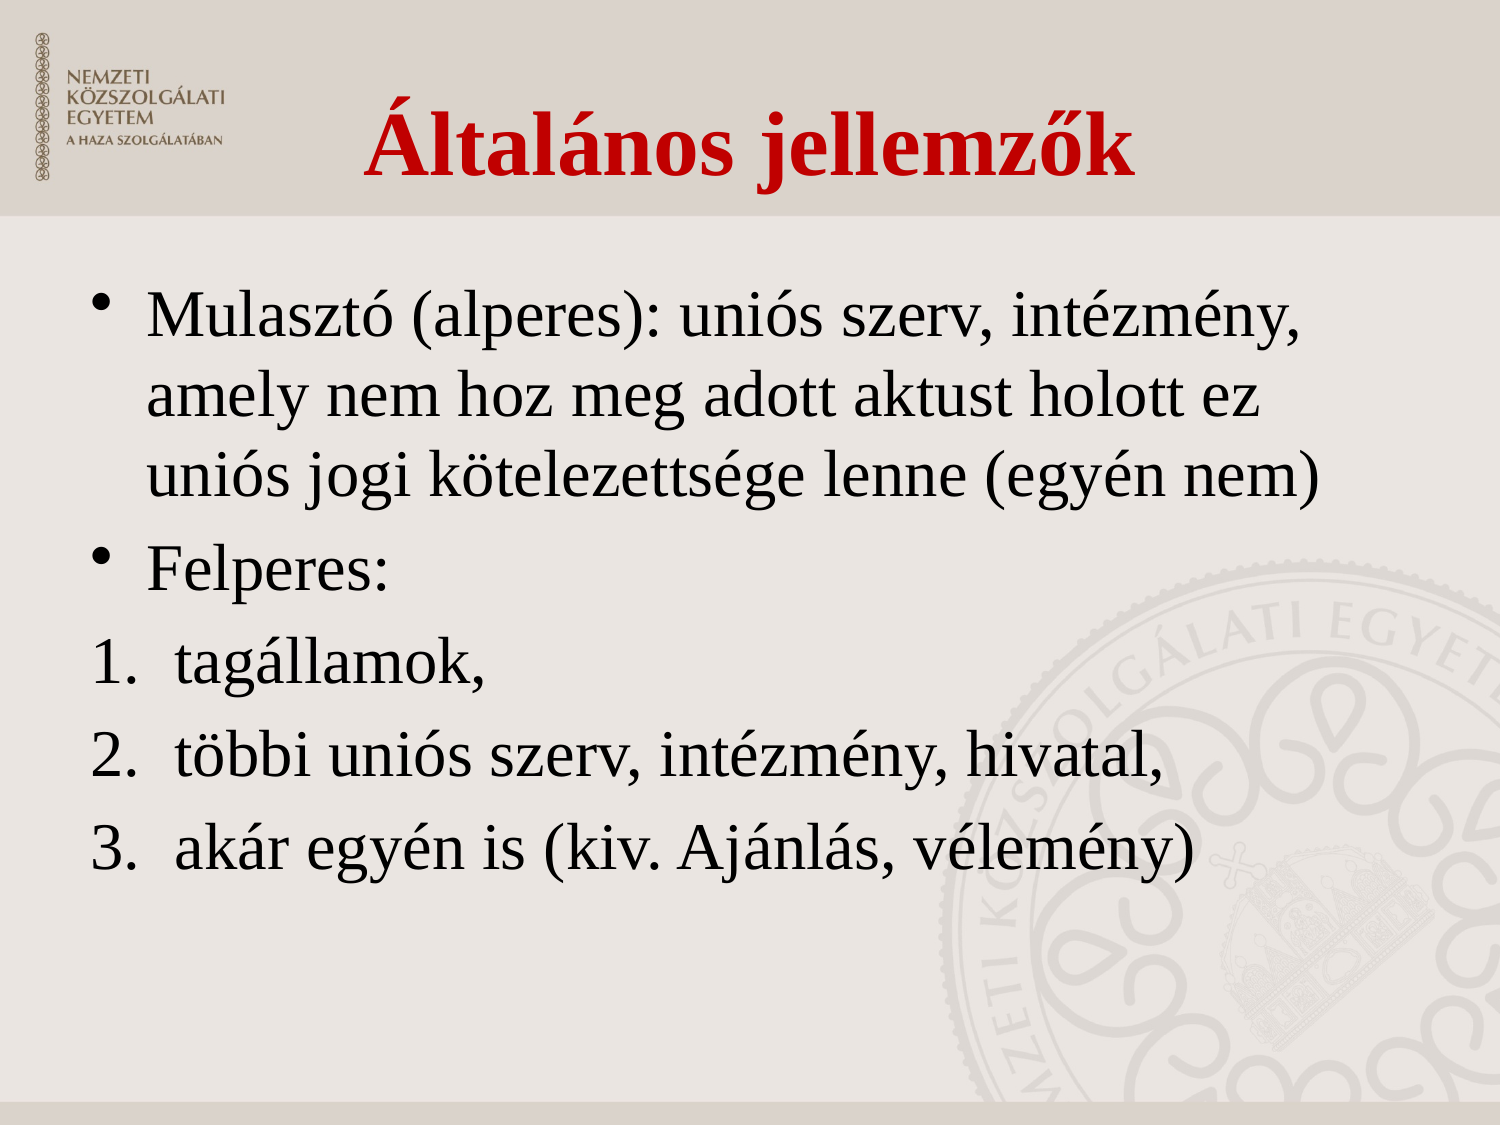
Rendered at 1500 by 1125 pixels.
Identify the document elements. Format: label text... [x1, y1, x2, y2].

title Általános jellemzők [75, 45, 1425, 233]
picture [0, 0, 1500, 1125]
list Mulasztó (alperes): uniós szerv, intézmény, amely nem hoz meg adott aktust holott ez uniós jogi kötelezettsége lenne (egyén nem) Felperes: tagállamok, többi uniós szerv, intézmény, hivatal, akár egyén is (kiv. Ajánlás, vélemény) [75, 262, 1425, 1005]
